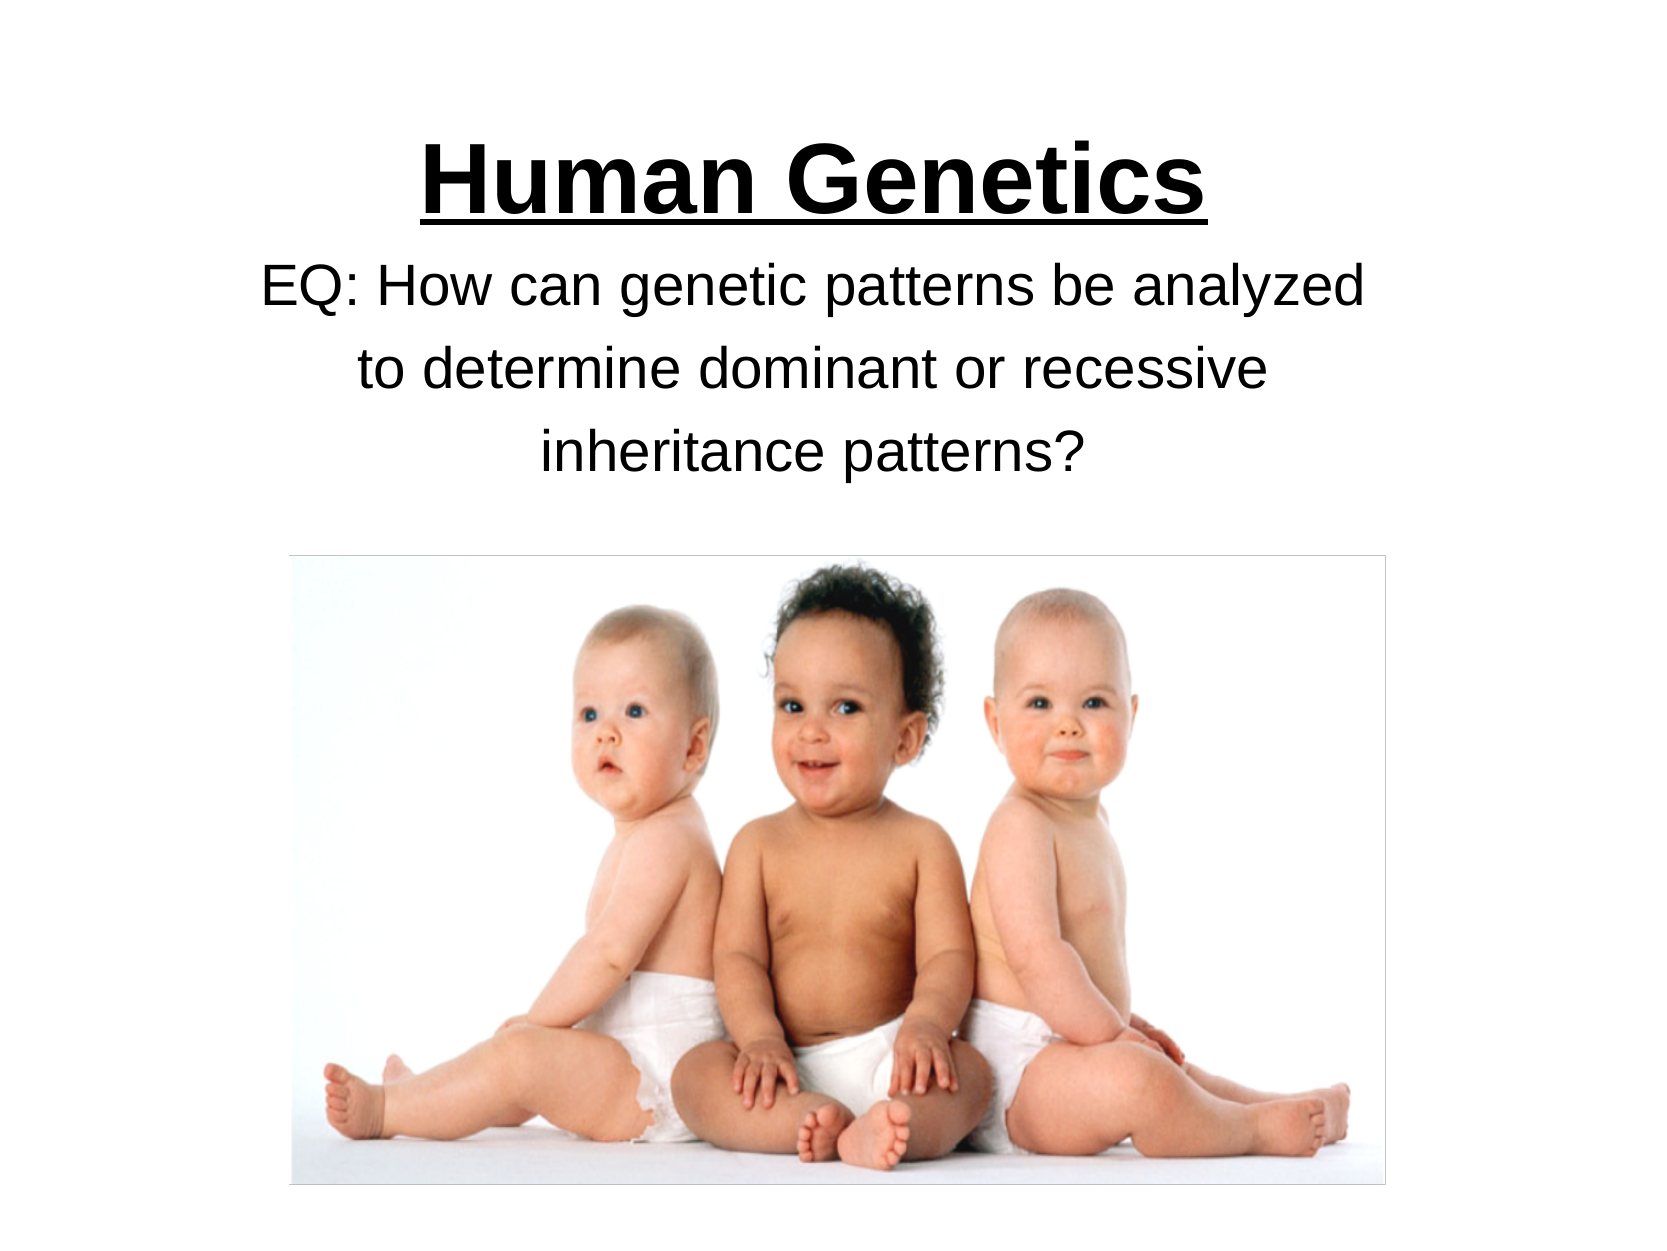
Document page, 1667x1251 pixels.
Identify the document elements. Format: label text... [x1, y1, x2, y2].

subtitle Human Genetics EQ: How can genetic patterns be analyzed to determine dominant or recessive inheritance patterns? [241, 84, 1387, 206]
picture [289, 552, 1387, 1186]
